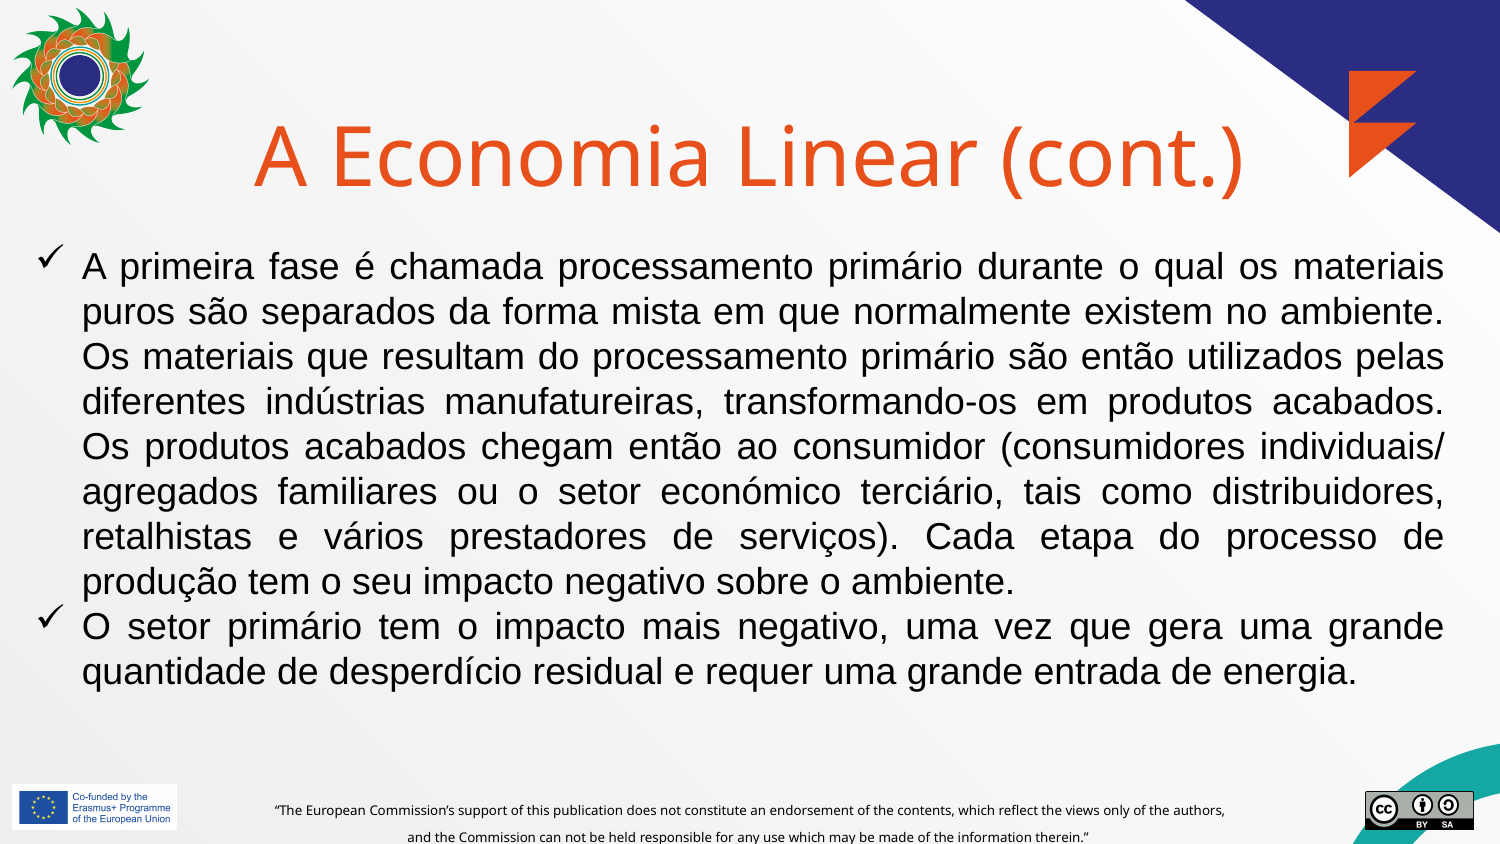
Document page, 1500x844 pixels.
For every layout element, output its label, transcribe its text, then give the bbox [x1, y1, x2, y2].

picture [11, 6, 151, 147]
text_box A primeira fase é chamada processamento primário durante o qual os materiais puros são separados da forma mista em que normalmente existem no ambiente. Os materiais que resultam do processamento primário são então utilizados pelas diferentes indústrias manufatureiras, transformando-os em produtos acabados. Os produtos acabados chegam então ao consumidor (consumidores individuais/ agregados familiares ou o setor económico terciário, tais como distribuidores, retalhistas e vários prestadores de serviços). Cada etapa do processo de produção tem o seu impacto negativo sobre o ambiente. O setor primário tem o impacto mais negativo, uma vez que gera uma grande quantidade de desperdício residual e requer uma grande entrada de energia. [20, 235, 1460, 700]
picture [11, 784, 177, 830]
title A Economia Linear (cont.) [116, 88, 1383, 235]
picture [1365, 791, 1474, 830]
